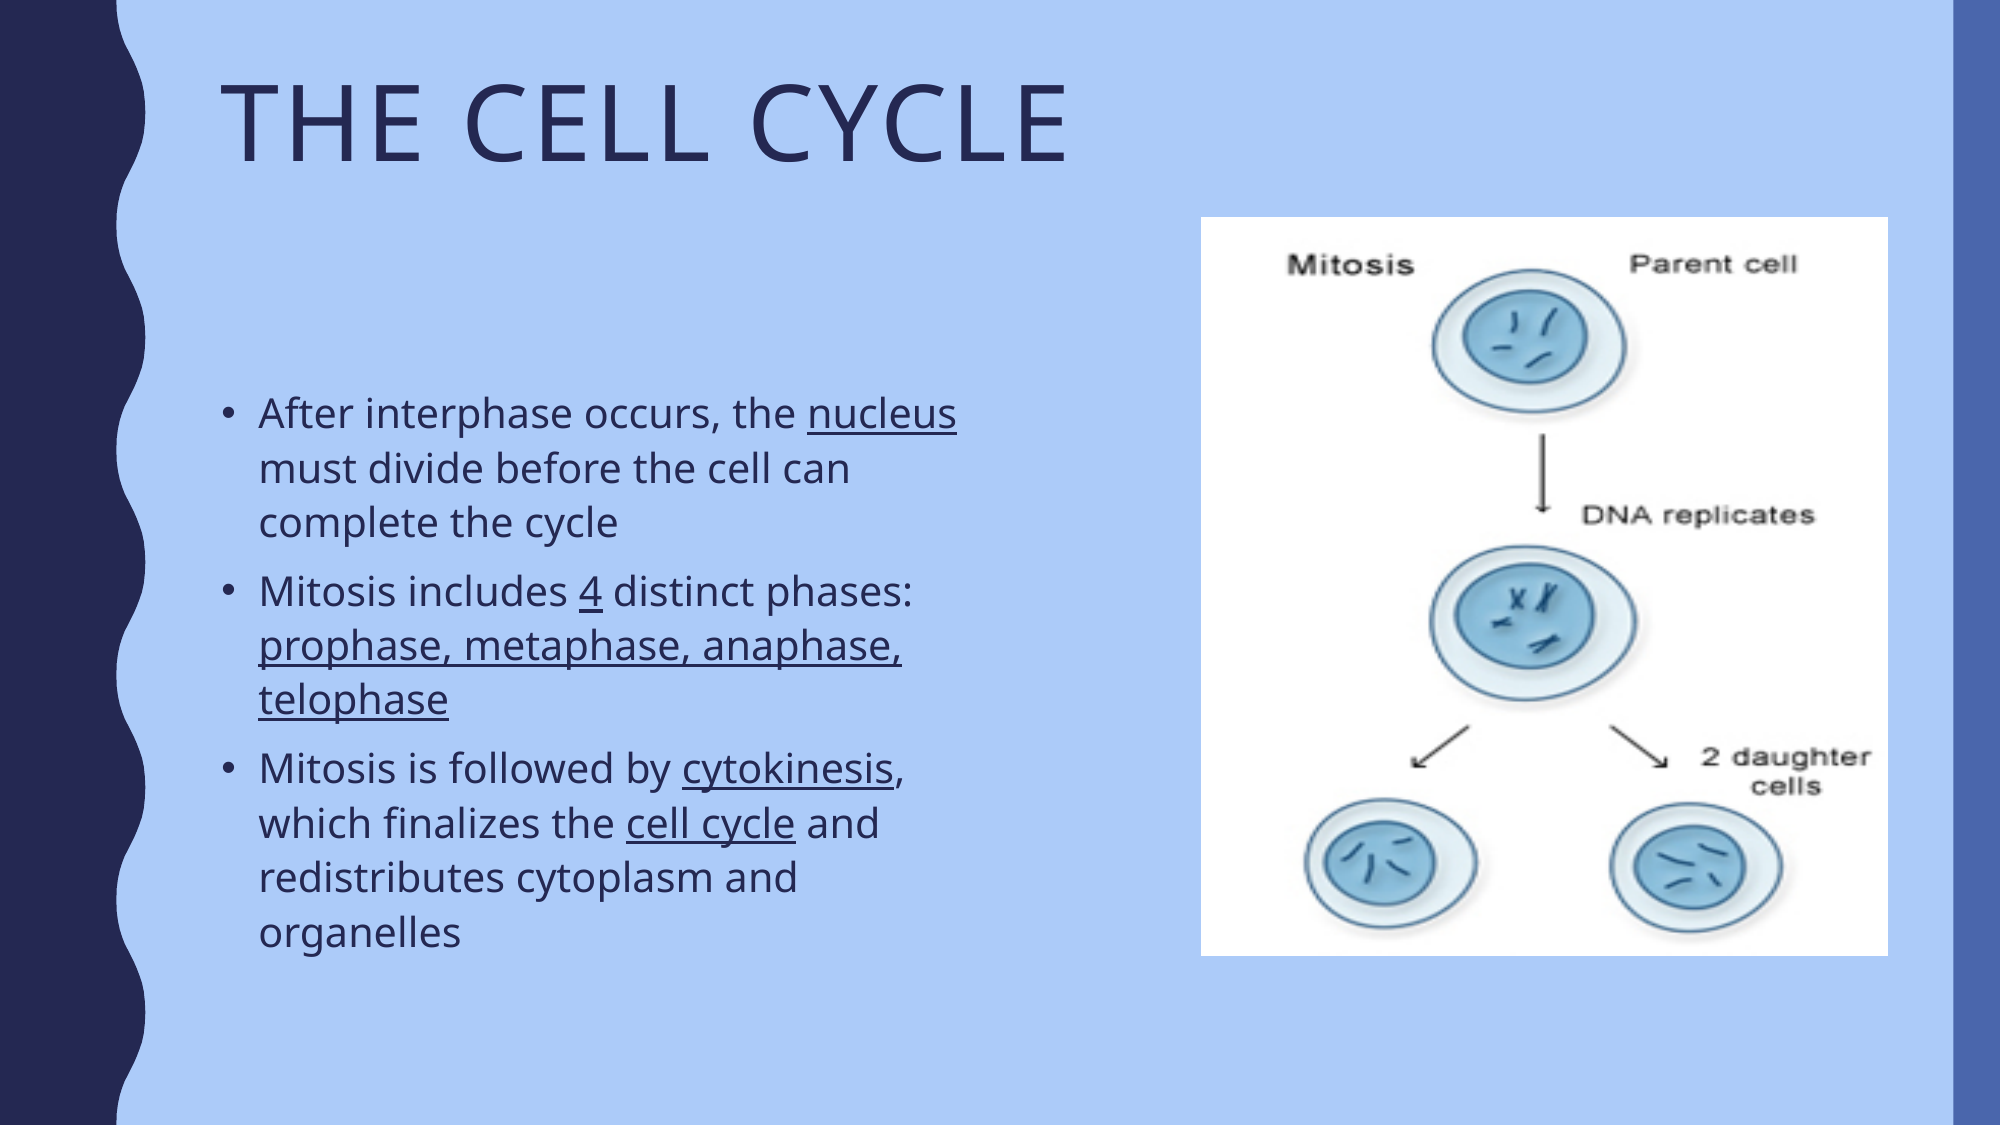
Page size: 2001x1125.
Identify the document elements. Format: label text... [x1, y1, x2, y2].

list After interphase occurs, the nucleus must divide before the cell can complete the cycle Mitosis includes 4 distinct phases: prophase, metaphase, anaphase, telophase Mitosis is followed by cytokinesis, which finalizes the cell cycle and redistributes cytoplasm and organelles [206, 375, 994, 969]
title The Cell Cycle [205, 62, 1875, 308]
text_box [1201, 217, 1888, 956]
